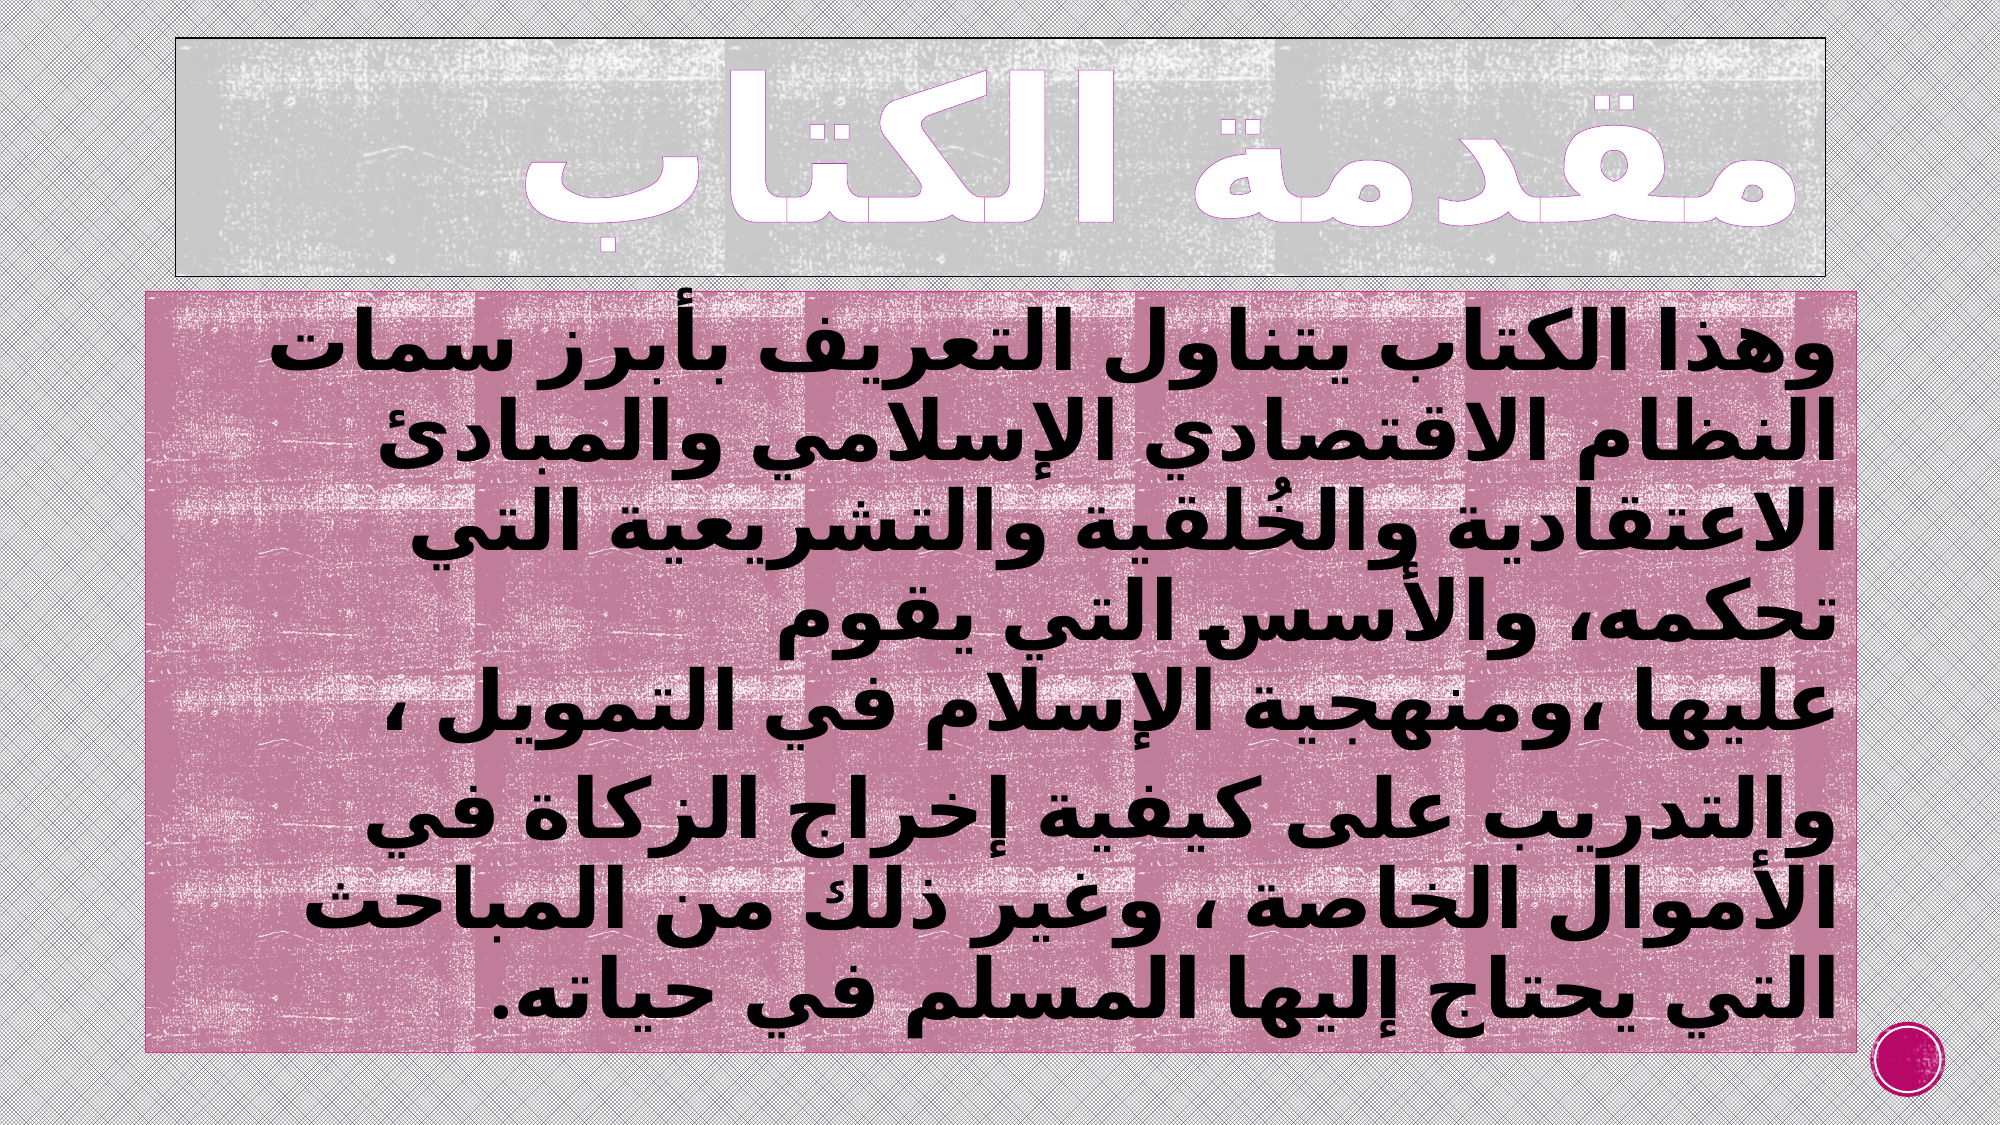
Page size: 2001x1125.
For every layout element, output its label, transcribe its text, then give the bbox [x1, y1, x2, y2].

title مقدمة الكتاب [175, 37, 1826, 277]
list وهذا الكتاب يتناول التعريف بأبرز سمات النظام الاقتصادي الإسلامي والمبادئ الاعتقادية والخُلقية والتشريعية التي تحكمه، والأسس التي يقوم عليها ،ومنهجية الإسلام في التمويل ، والتدريب على كيفية إخراج الزكاة في الأموال الخاصة ، وغير ذلك من المباحث التي يحتاج إليها المسلم في حياته. [145, 291, 1857, 1053]
